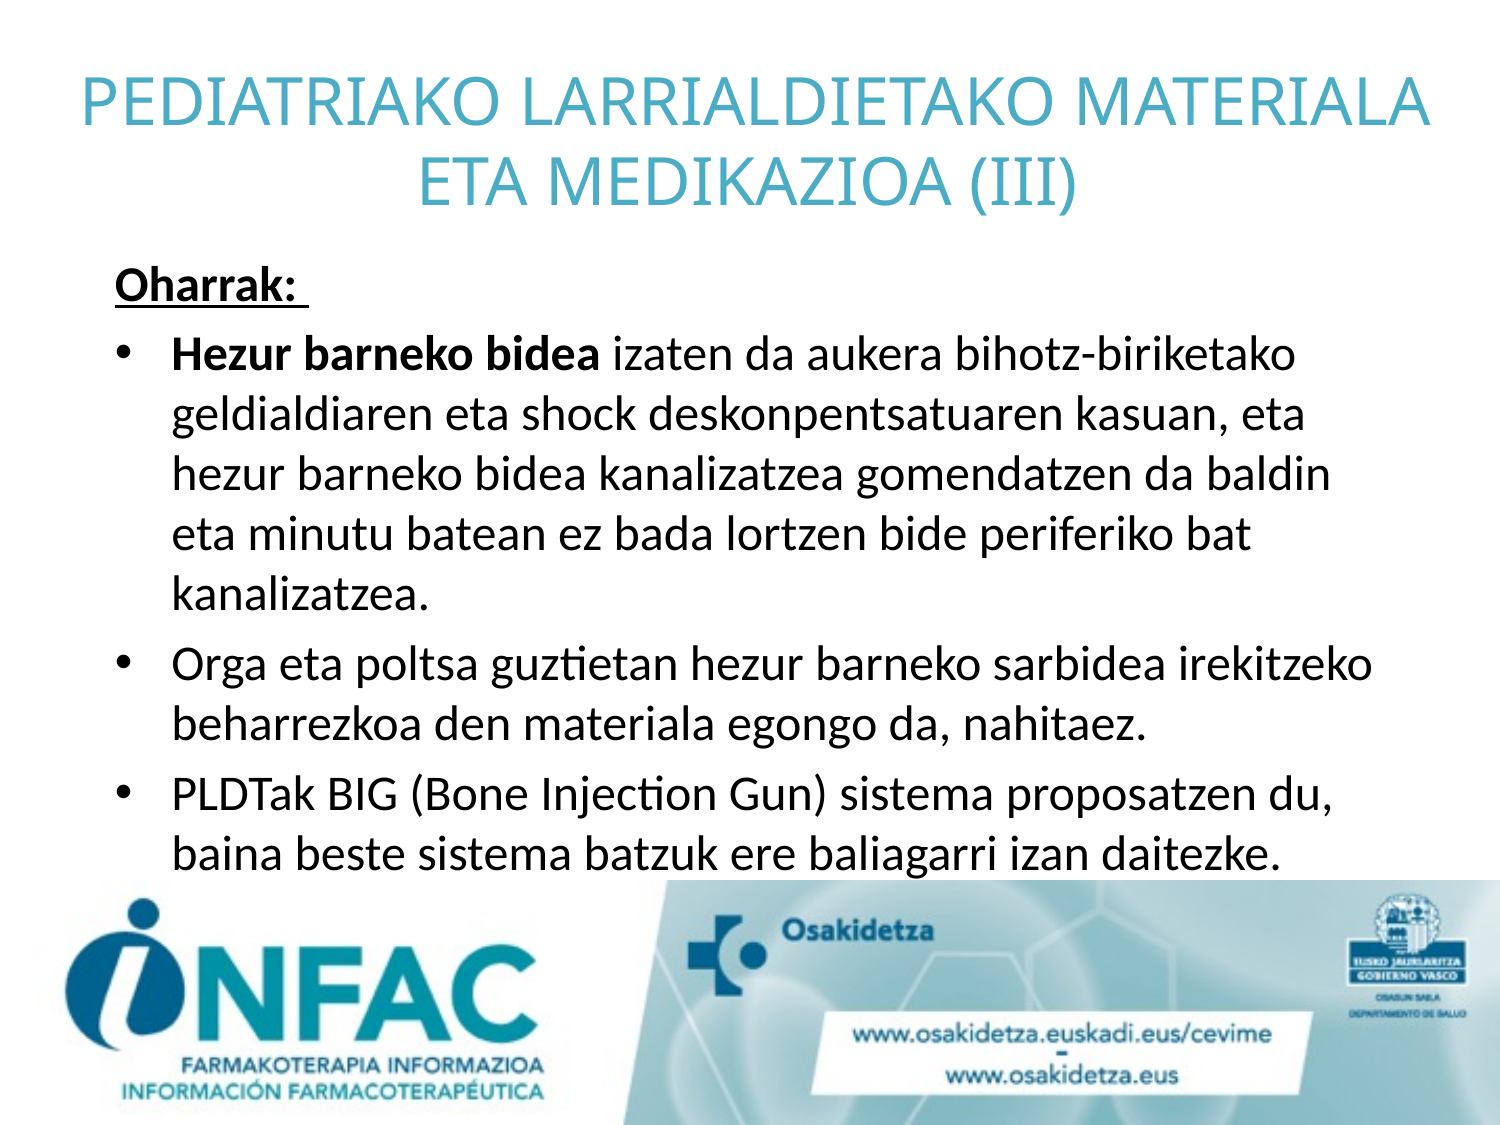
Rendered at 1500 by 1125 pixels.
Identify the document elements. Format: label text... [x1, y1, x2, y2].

picture [1, 880, 1500, 1125]
title PEDIATRIAKO LARRIALDIETAKO MATERIALA ETA MEDIKAZIOA (III) [53, 45, 1459, 233]
list Oharrak: Hezur barneko bidea izaten da aukera bihotz-biriketako geldialdiaren eta shock deskonpentsatuaren kasuan, eta hezur barneko bidea kanalizatzea gomendatzen da baldin eta minutu batean ez bada lortzen bide periferiko bat kanalizatzea. Orga eta poltsa guztietan hezur barneko sarbidea irekitzeko beharrezkoa den materiala egongo da, nahitaez. PLDTak BIG (Bone Injection Gun) sistema proposatzen du, baina beste sistema batzuk ere baliagarri izan daitezke. [100, 243, 1412, 1012]
